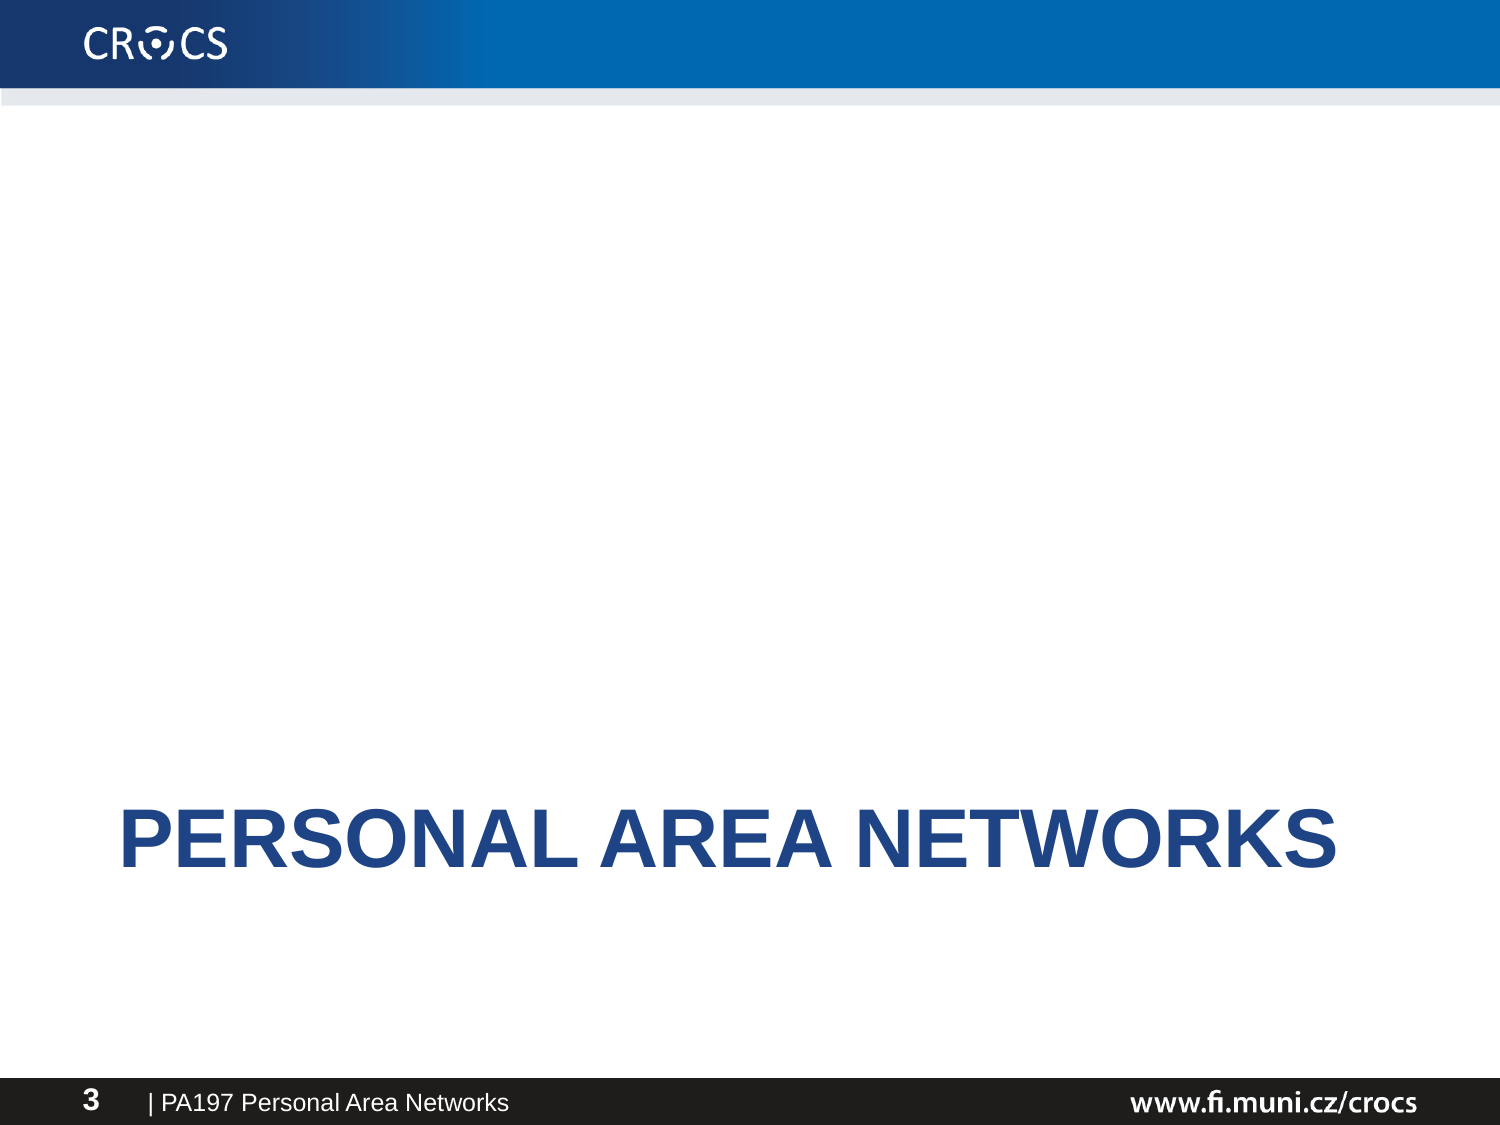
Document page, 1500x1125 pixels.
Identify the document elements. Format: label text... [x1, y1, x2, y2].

footer | PA197 Personal Area Networks [147, 1078, 809, 1125]
title Personal area networks [118, 722, 1394, 947]
slide_number 3 [82, 1078, 147, 1125]
picture [0, 0, 1500, 1125]
